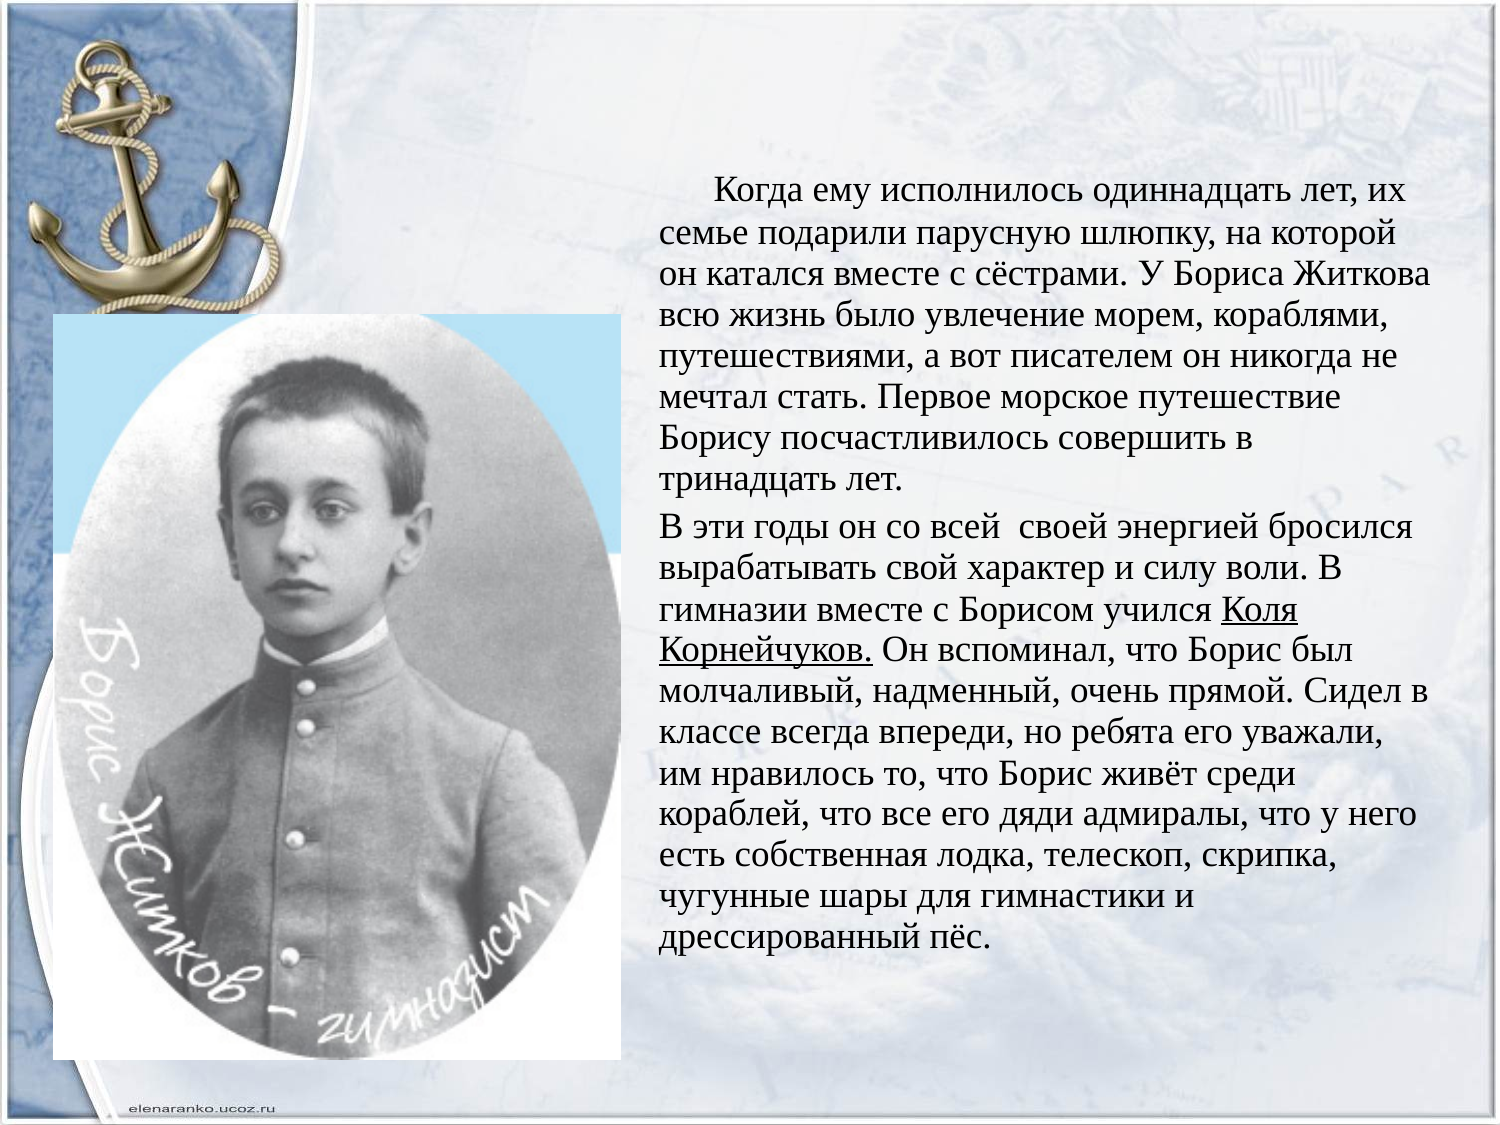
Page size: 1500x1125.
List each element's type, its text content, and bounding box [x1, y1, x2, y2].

list Когда ему исполнилось одиннадцать лет, их семье подарили парусную шлюпку, на которой он катался вместе с сёстрами. У Бориса Житкова всю жизнь было увлечение морем, кораблями, путешествиями, а вот писателем он никогда не мечтал стать. Первое морское путешествие Борису посчастливилось совершить в тринадцать лет. В эти годы он со всей своей энергией бросился вырабатывать свой характер и силу воли. В гимназии вместе с Борисом учился Коля Корнейчуков. Он вспоминал, что Борис был молчаливый, надменный, очень прямой. Сидел в классе всегда впереди, но ребята его уважали, им нравилось то, что Борис живёт среди кораблей, что все его дяди адмиралы, что у него есть собственная лодка, телескоп, скрипка, чугунные шары для гимнастики и дрессированный пёс. [643, 148, 1447, 970]
picture [0, 0, 1500, 1125]
